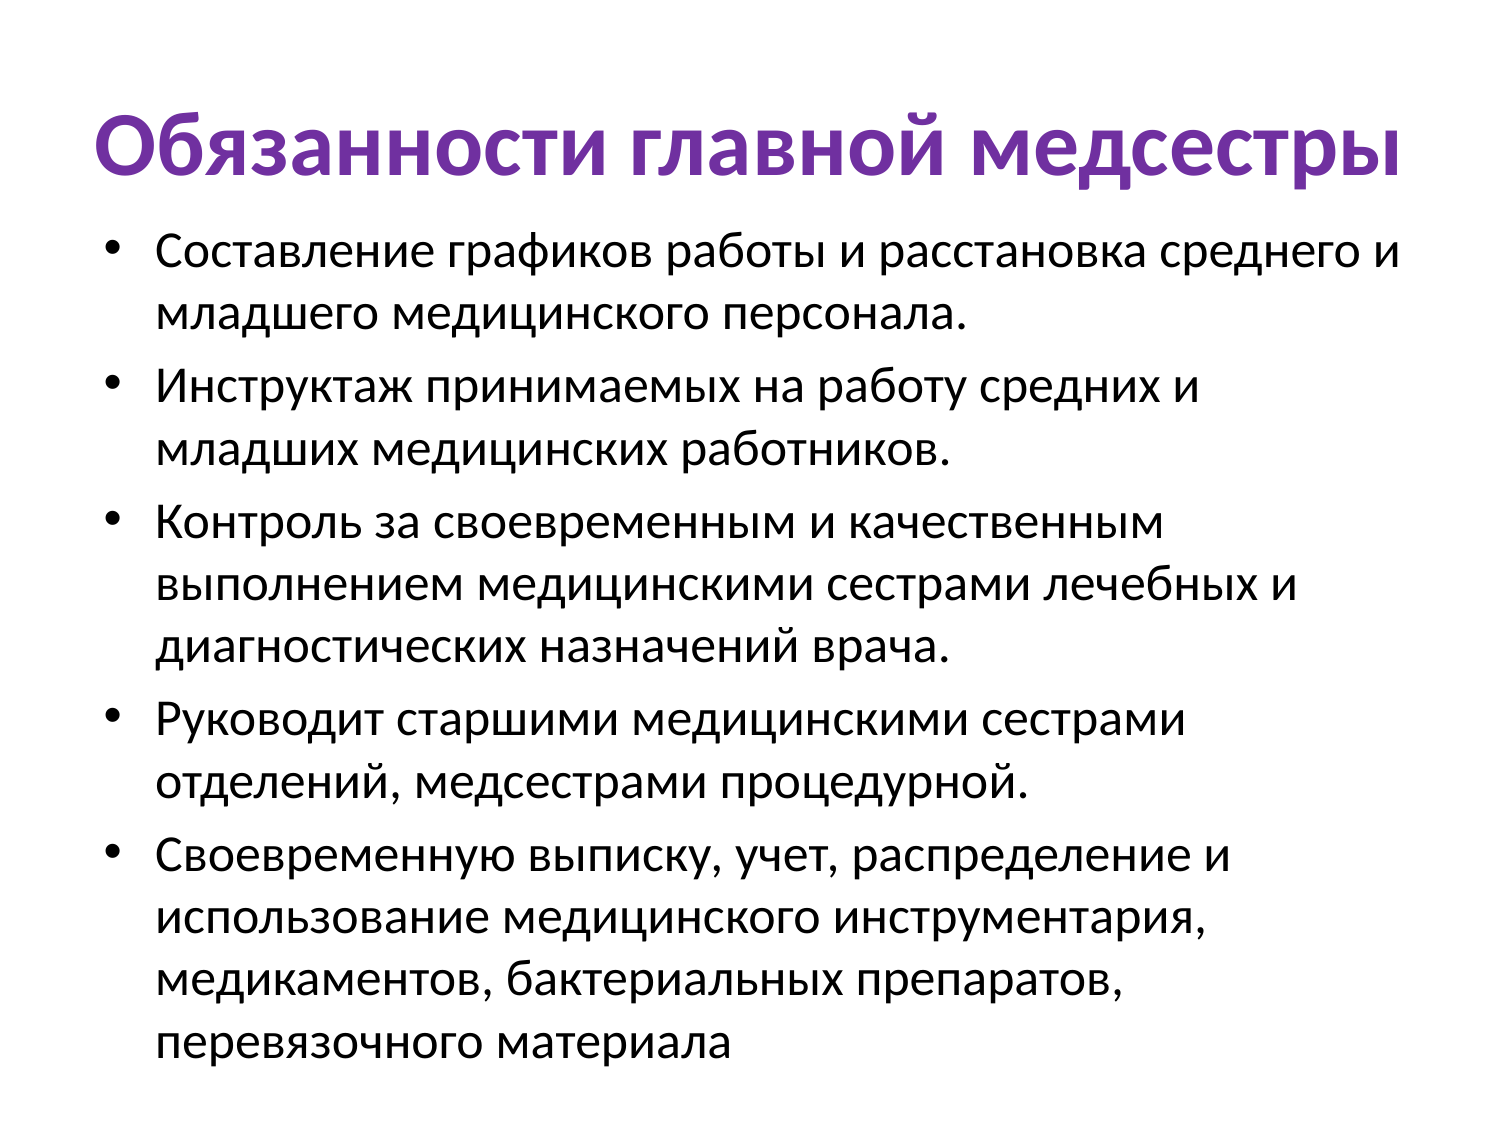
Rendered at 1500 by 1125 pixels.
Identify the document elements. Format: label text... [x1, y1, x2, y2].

title Обязанности главной медсестры [75, 45, 1425, 233]
list Составление графиков работы и расстановка среднего и младшего медицинского персонала. Инструктаж принимаемых на работу средних и младших медицинских работников. Контроль за своевременным и качественным выполнением медицинскими сестрами лечебных и диагностических назначений врача. Руководит старшими медицинскими сестрами отделений, медсестрами процедурной. Своевременную выписку, учет, распределение и использование медицинского инструментария, медикаментов, бактериальных препаратов, перевязочного материала [88, 208, 1424, 1094]
